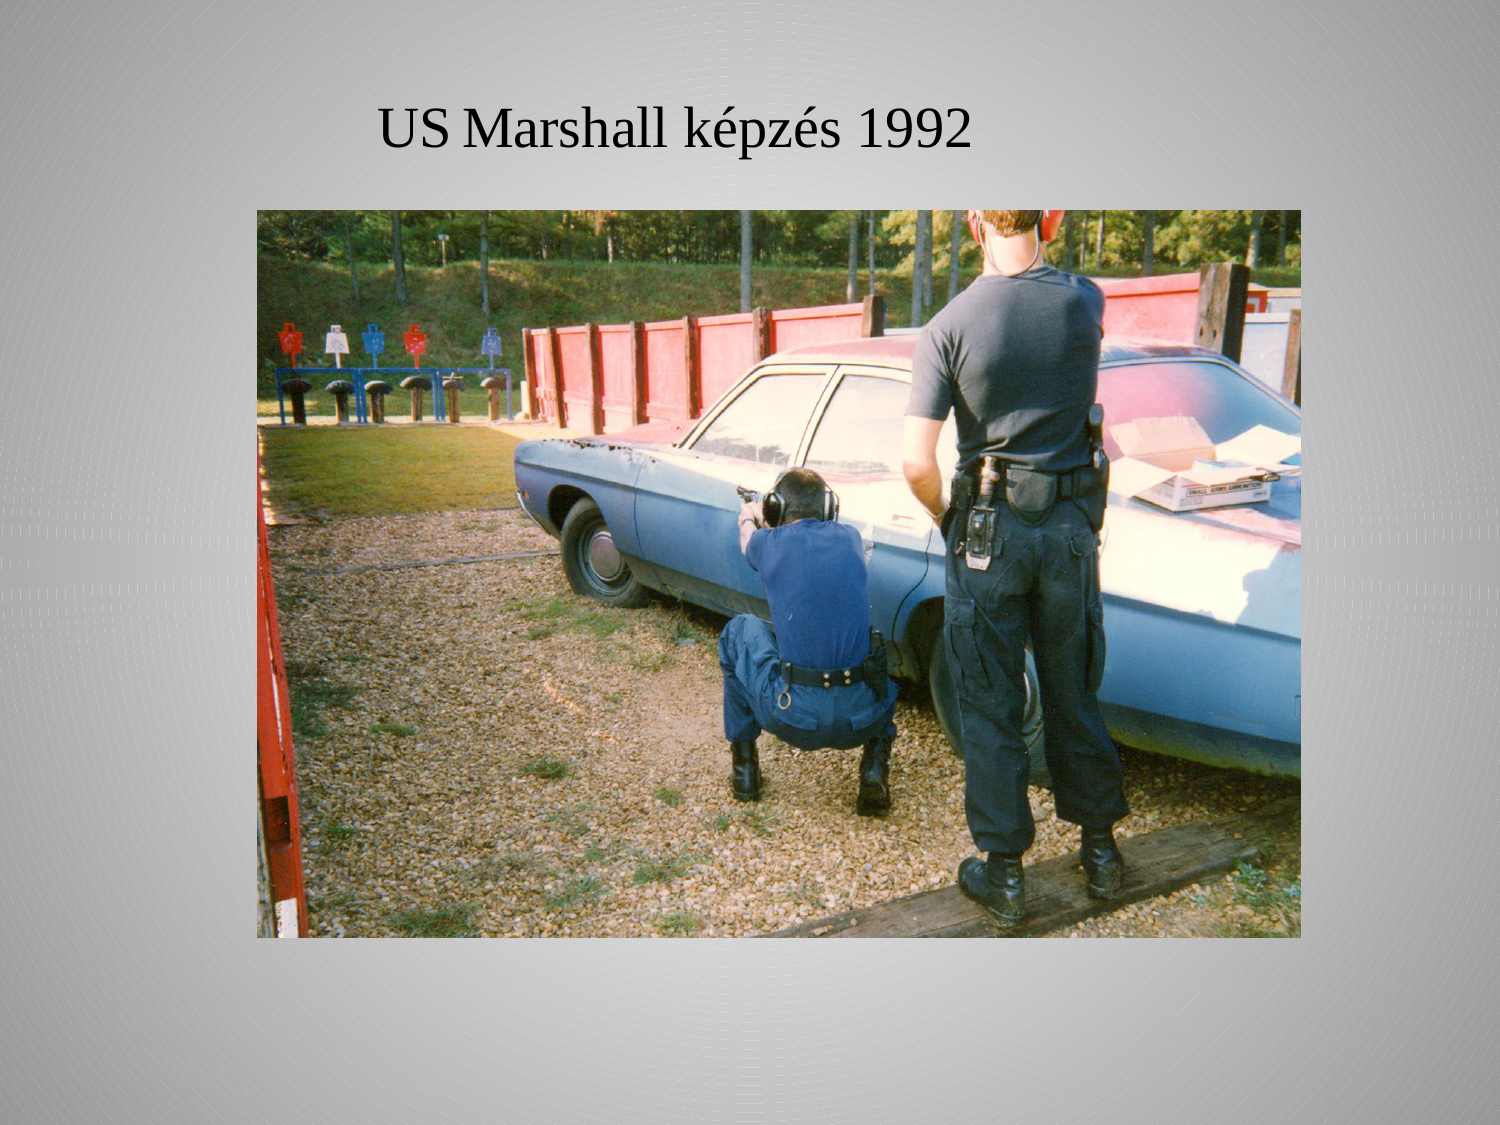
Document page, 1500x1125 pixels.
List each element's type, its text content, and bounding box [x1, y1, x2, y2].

text_box US Marshall képzés 1992 [363, 82, 1067, 167]
picture [257, 210, 1302, 938]
